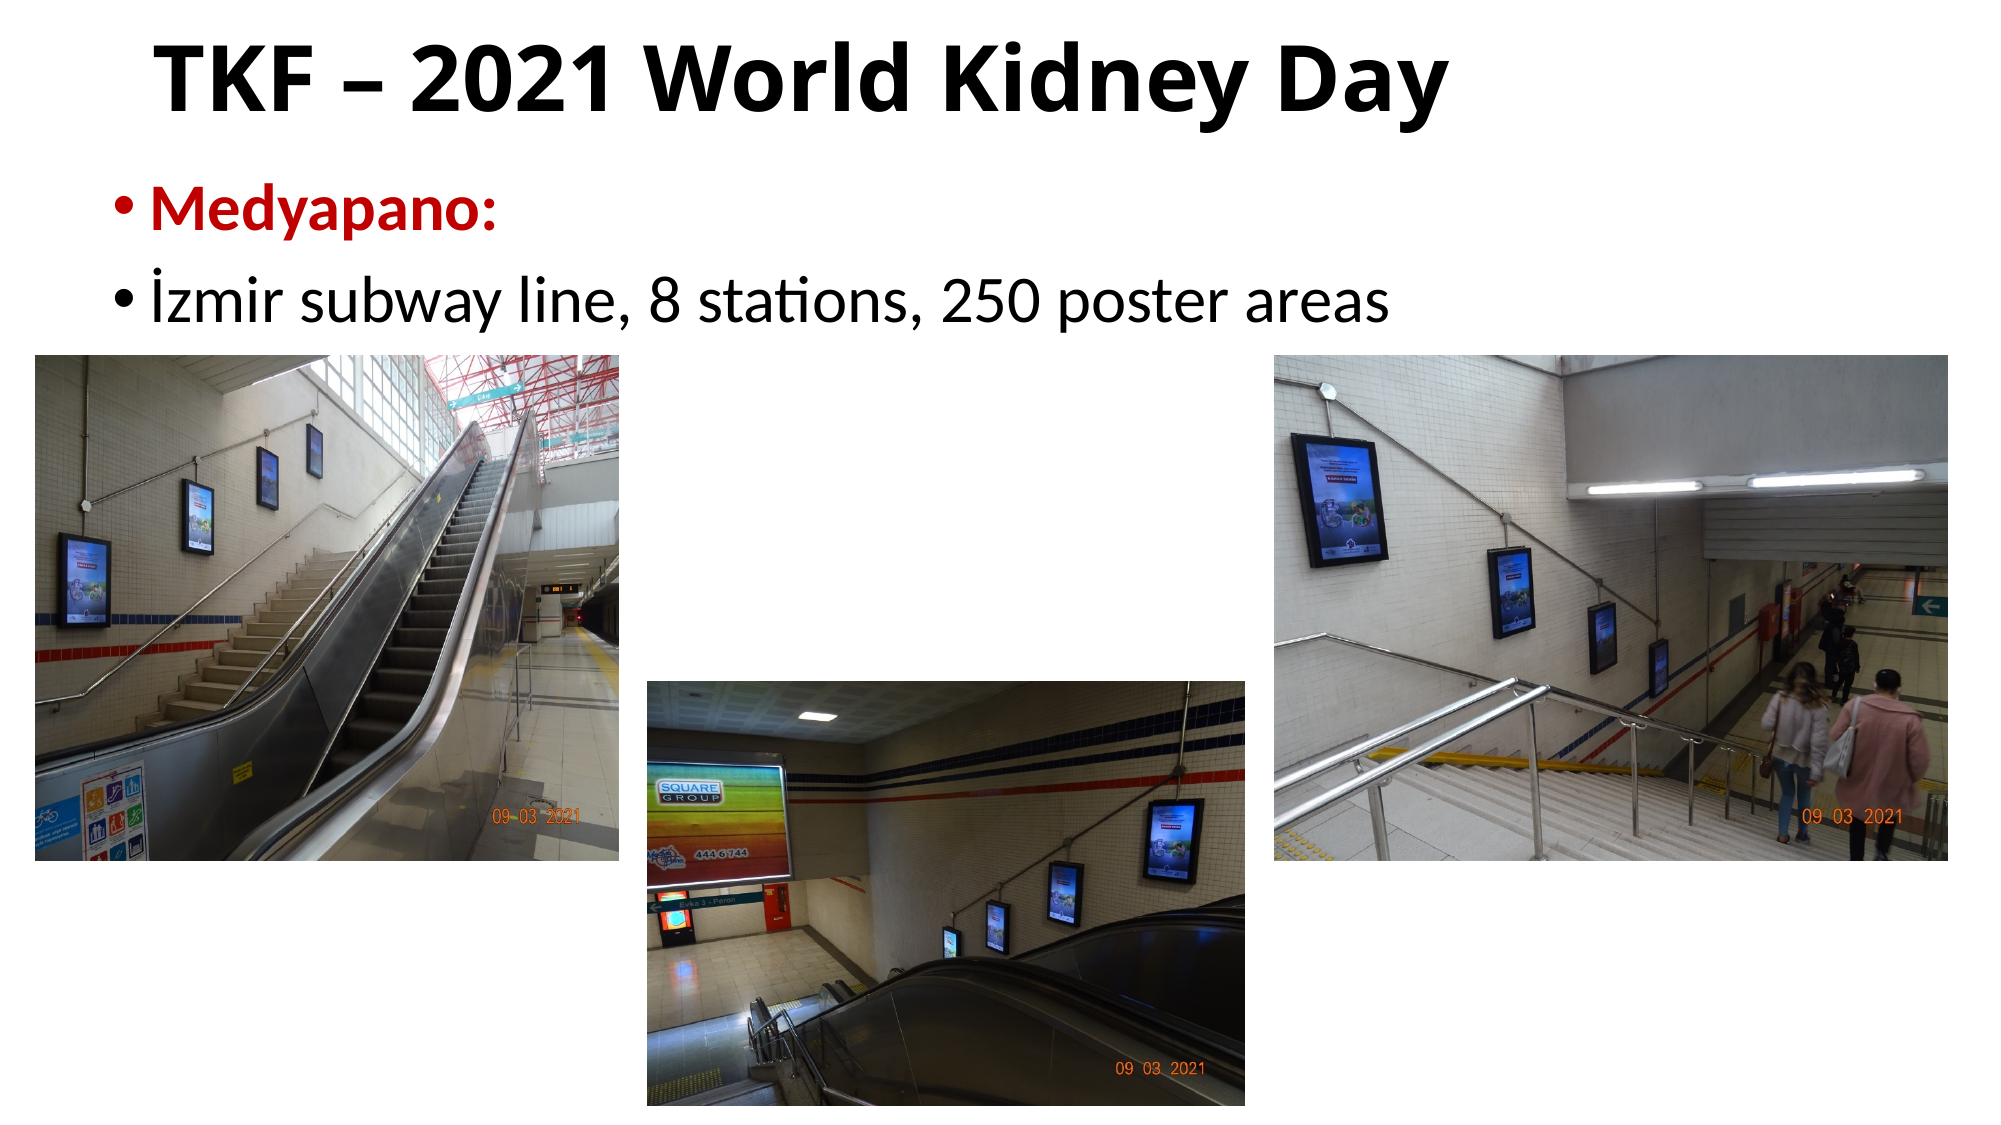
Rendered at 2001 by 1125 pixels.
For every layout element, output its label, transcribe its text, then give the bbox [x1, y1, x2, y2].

list Medyapano: İzmir subway line, 8 stations, 250 poster areas [97, 164, 1977, 1095]
title TKF – 2021 World Kidney Day [137, 20, 1863, 144]
picture [35, 355, 619, 861]
picture [1274, 355, 1948, 861]
picture [646, 681, 1245, 1106]
